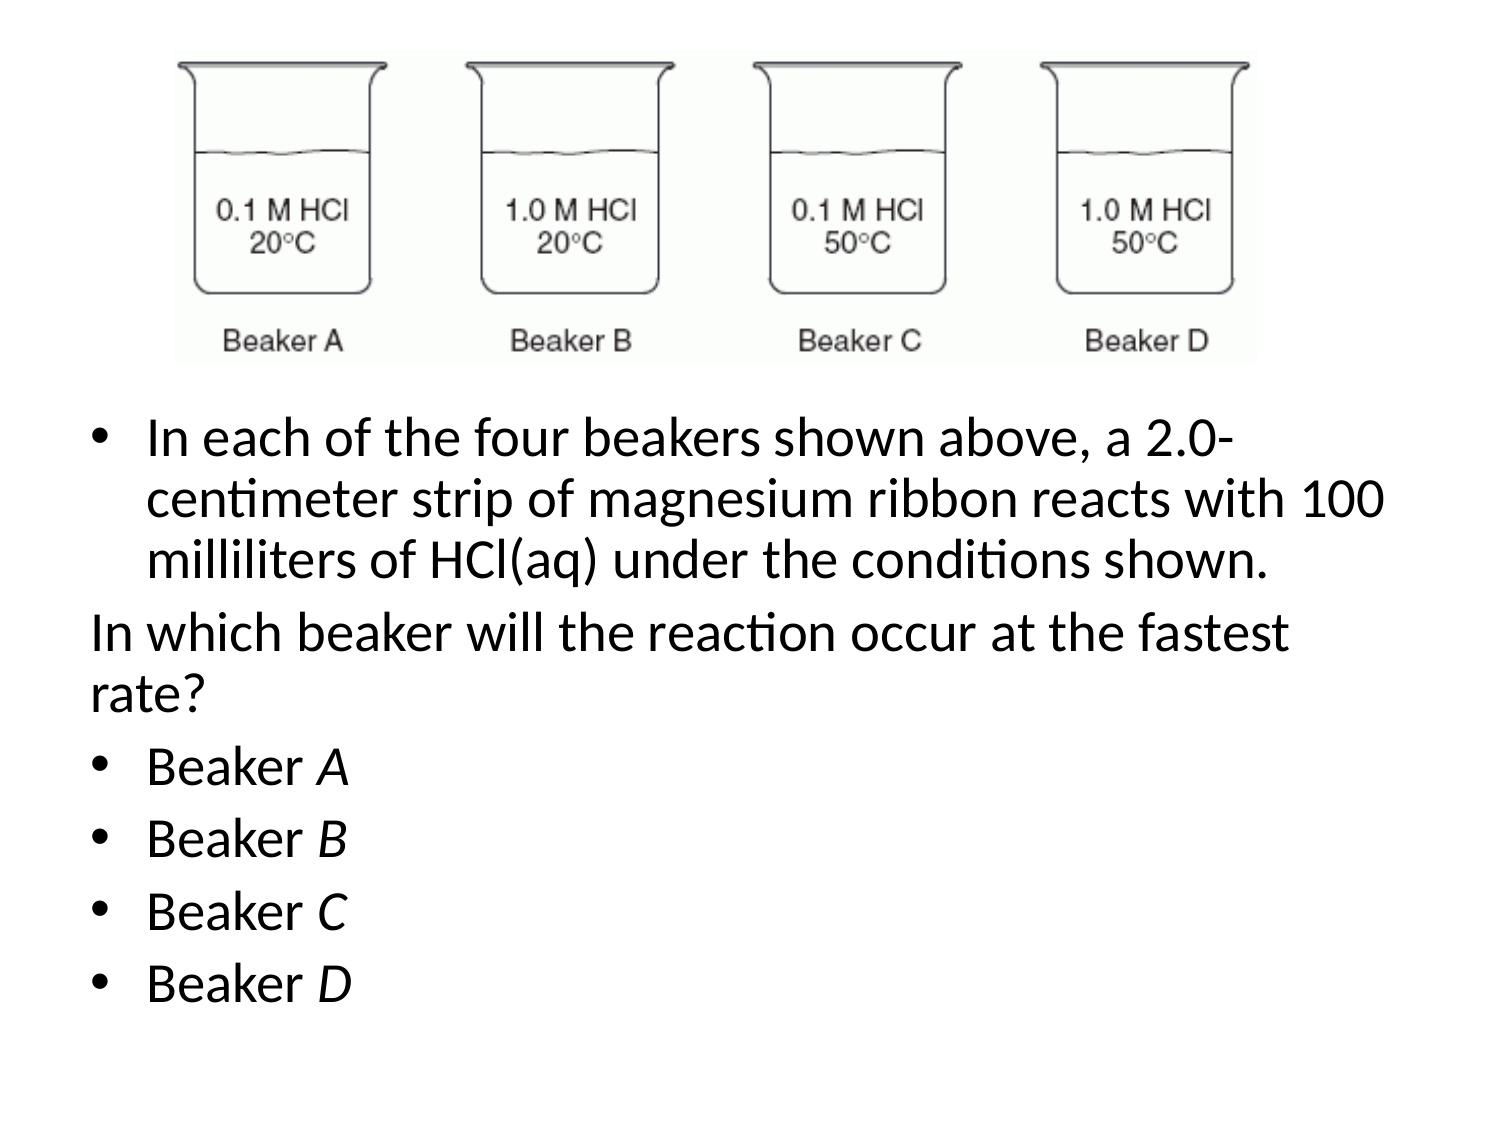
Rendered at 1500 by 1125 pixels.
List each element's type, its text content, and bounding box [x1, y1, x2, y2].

picture [174, 50, 1258, 364]
list In each of the four beakers shown above, a 2.0-centimeter strip of magnesium ribbon reacts with 100 milliliters of HCl(aq) under the conditions shown. In which beaker will the reaction occur at the fastest rate? Beaker A Beaker B Beaker C Beaker D [75, 399, 1425, 1005]
